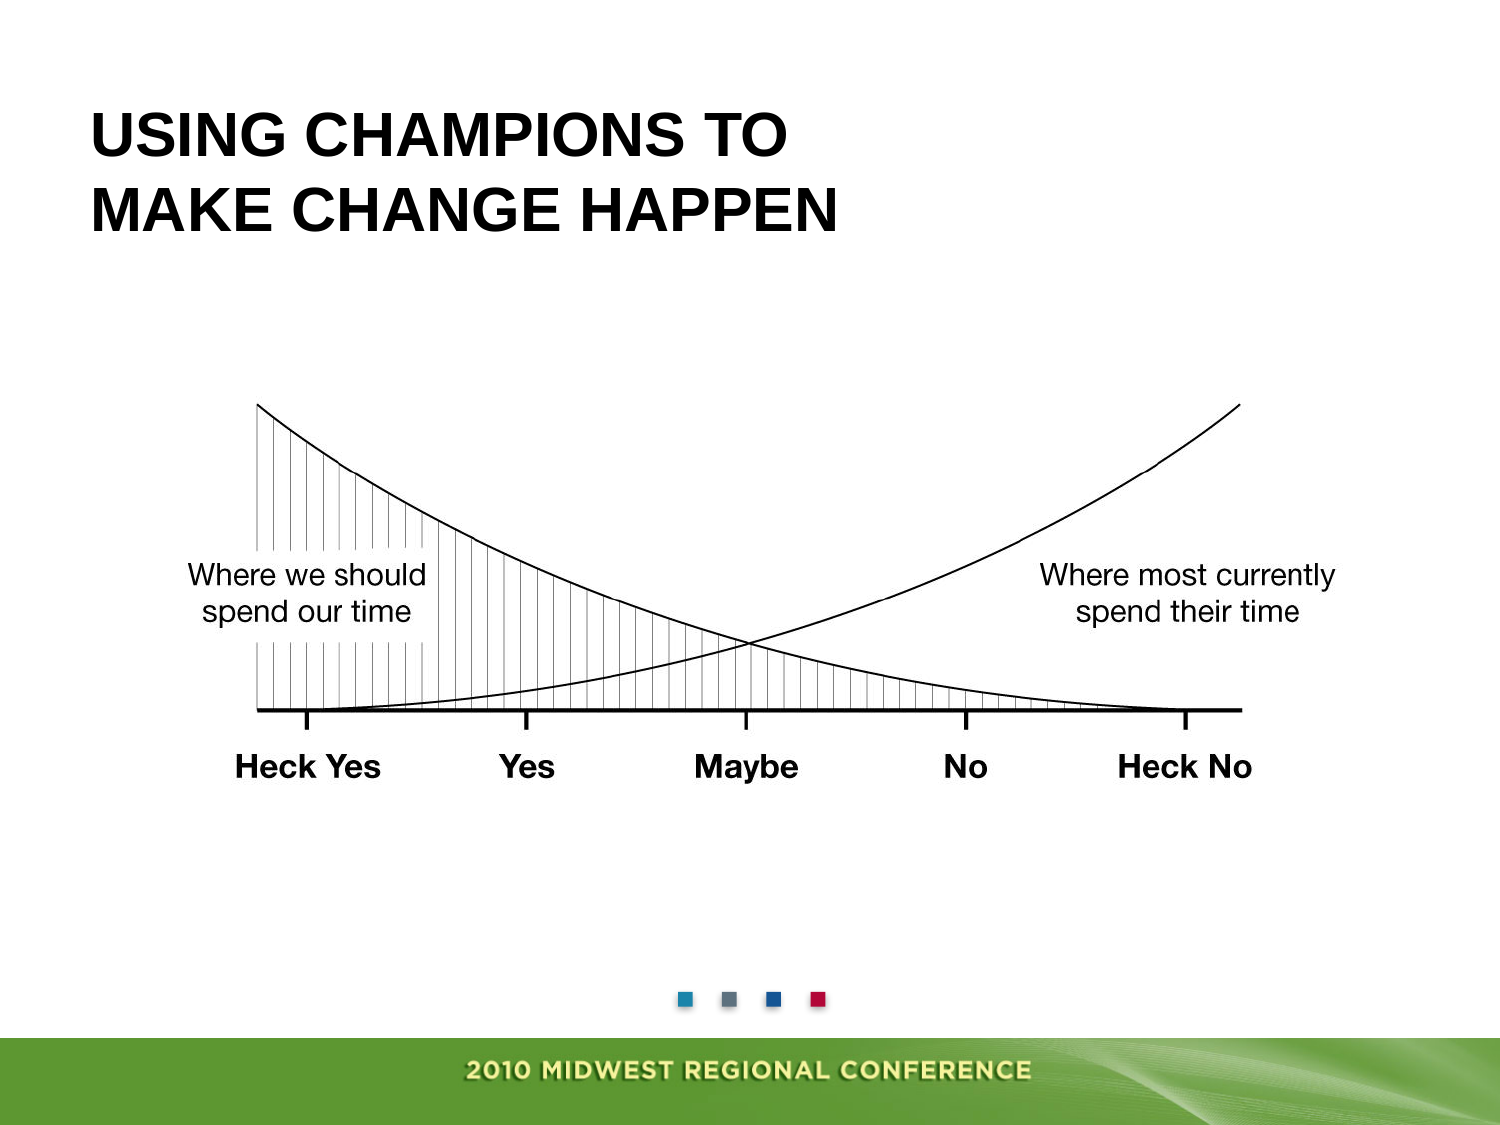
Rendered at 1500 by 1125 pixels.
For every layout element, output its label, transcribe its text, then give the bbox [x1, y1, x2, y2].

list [87, 286, 1409, 862]
title Using Champions to Make Change Happen [75, 75, 1450, 263]
picture [0, 1038, 1500, 1125]
